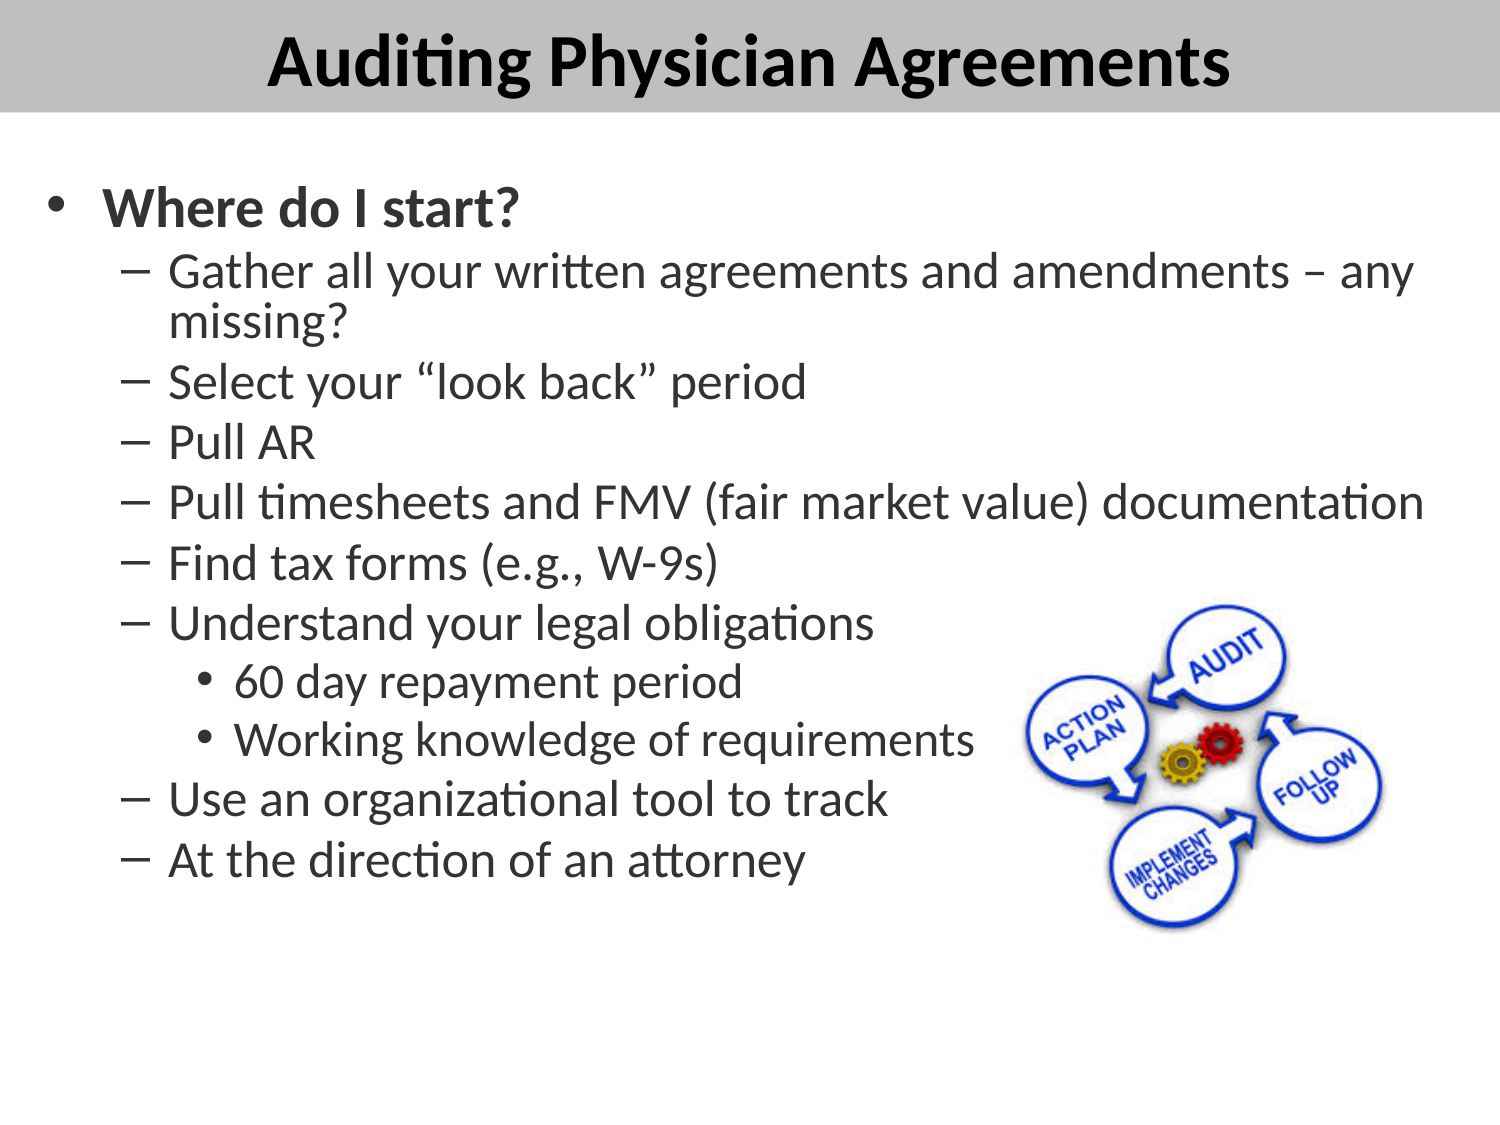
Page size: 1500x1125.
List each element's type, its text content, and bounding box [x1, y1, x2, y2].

list Where do I start? Gather all your written agreements and amendments – any missing? Select your “look back” period Pull AR Pull timesheets and FMV (fair market value) documentation Find tax forms (e.g., W-9s) Understand your legal obligations 60 day repayment period Working knowledge of requirements Use an organizational tool to track At the direction of an attorney [31, 174, 1469, 918]
picture [999, 595, 1411, 941]
title Auditing Physician Agreements [0, 0, 1500, 113]
